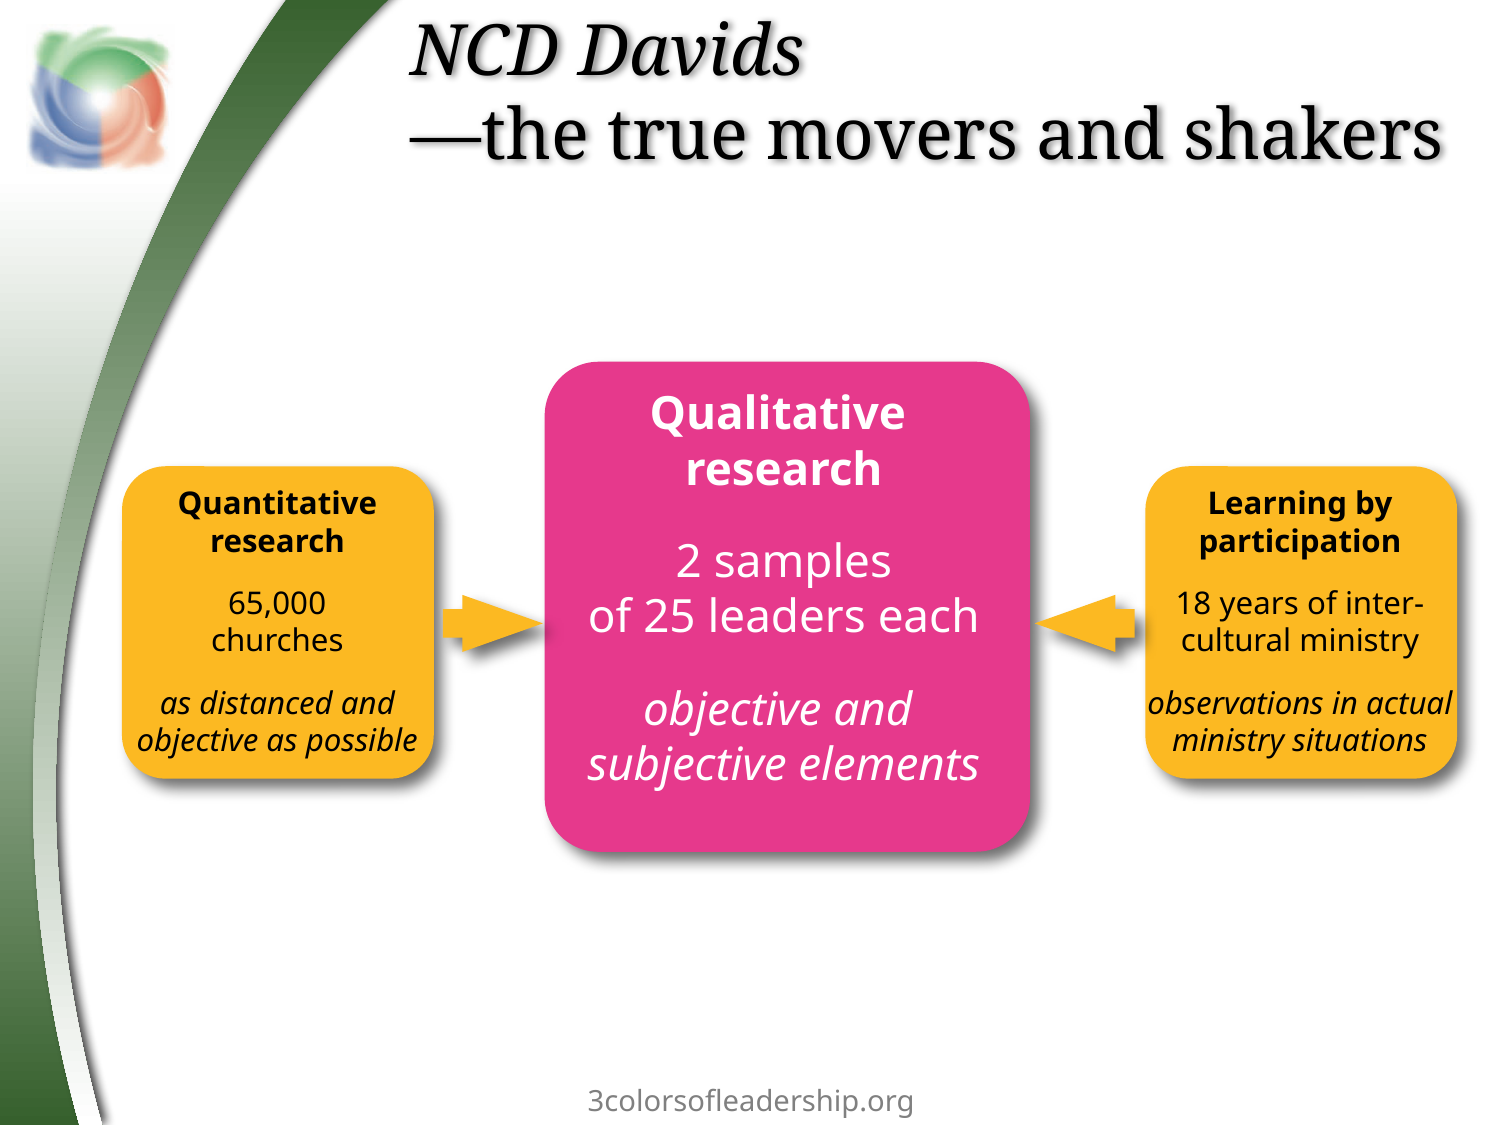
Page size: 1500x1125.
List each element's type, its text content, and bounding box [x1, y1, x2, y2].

picture [26, 24, 175, 174]
title NCD Davids —the true movers and shakers [395, 0, 1500, 179]
footer 3colorsofleadership.org [513, 1074, 989, 1125]
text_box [544, 361, 1031, 593]
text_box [544, 661, 1031, 853]
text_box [442, 594, 1135, 653]
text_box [1140, 466, 1460, 779]
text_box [121, 466, 434, 779]
